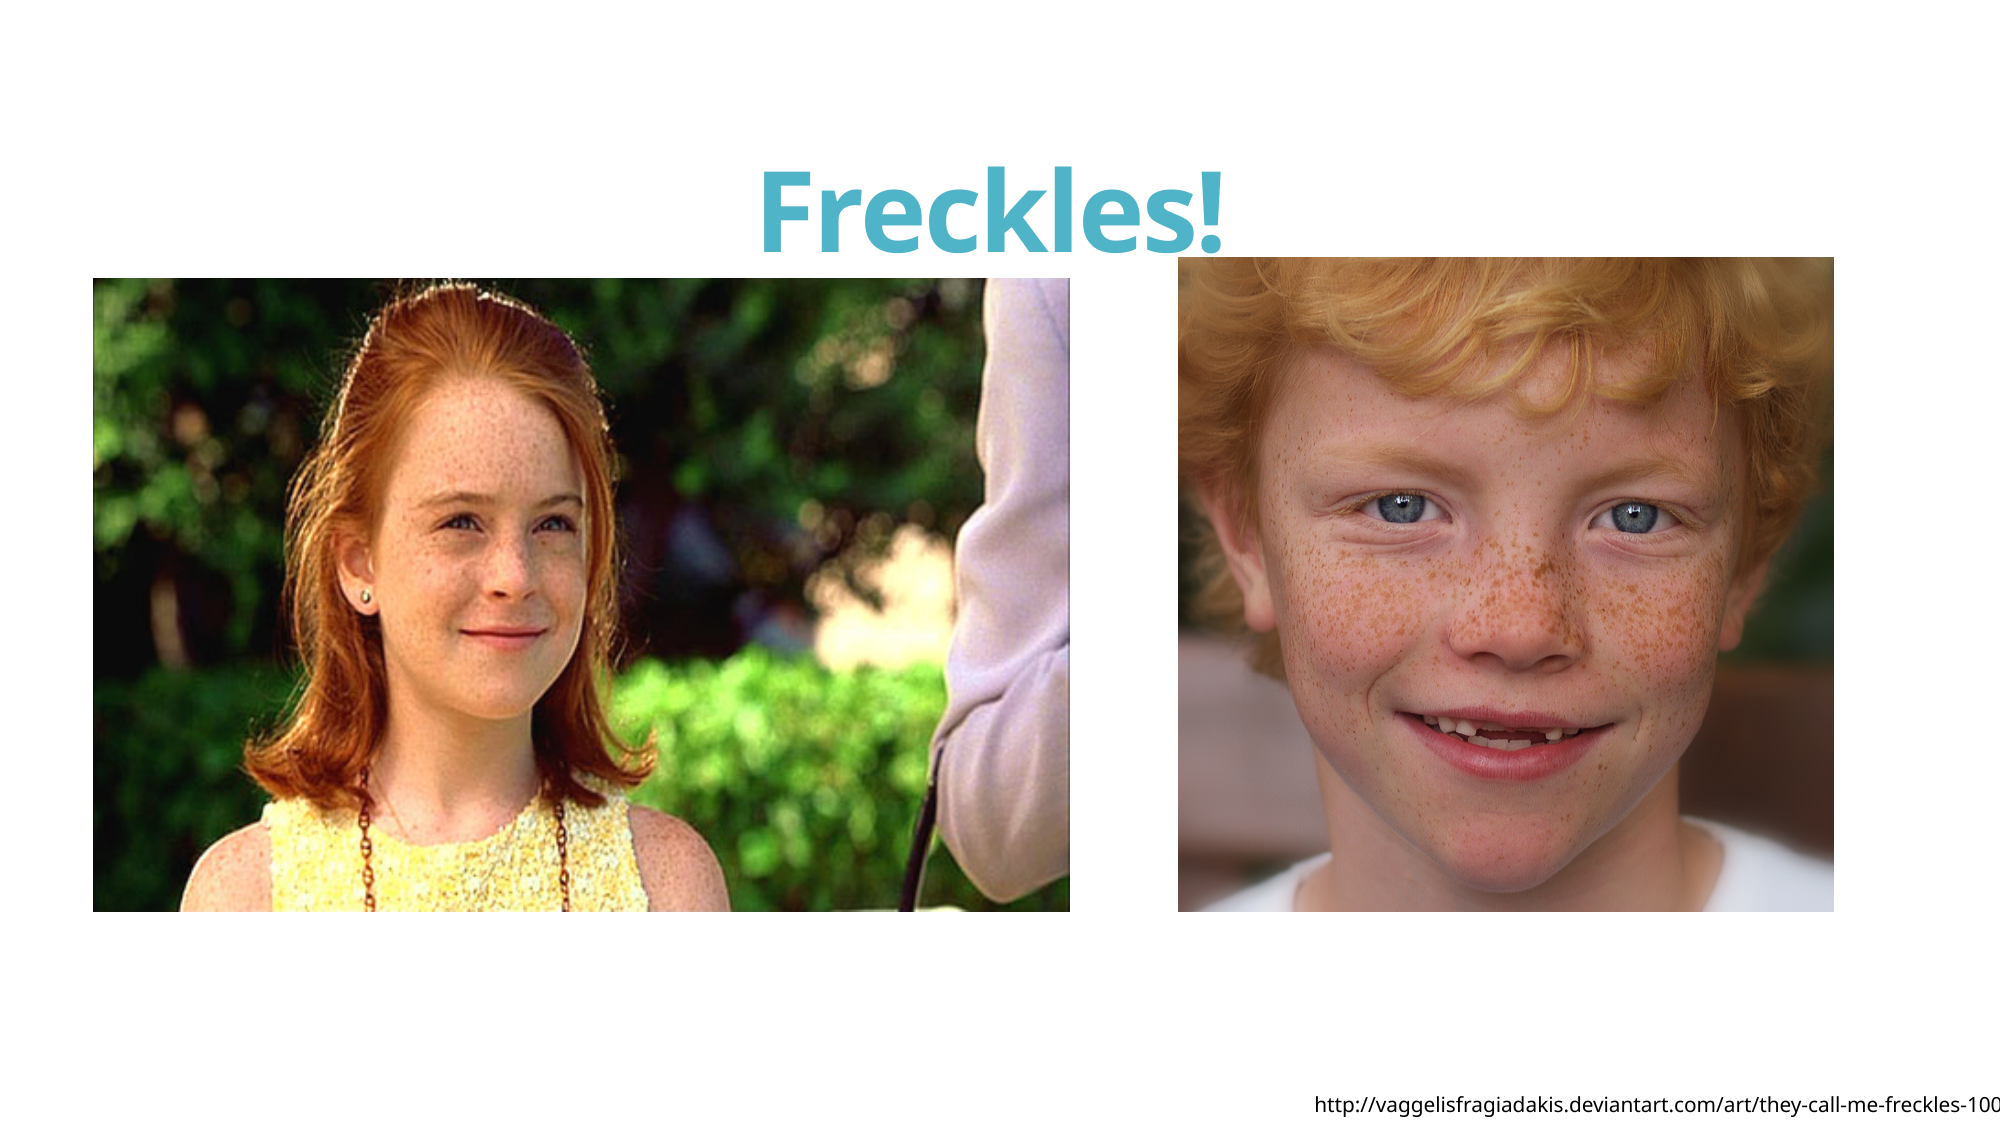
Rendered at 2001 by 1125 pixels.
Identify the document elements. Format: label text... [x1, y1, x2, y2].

text_box http://vaggelisfragiadakis.deviantart.com/art/they-call-me-freckles-100141340 [1299, 1084, 2000, 1125]
title Freckles! [107, 81, 1875, 354]
picture [1178, 256, 1834, 913]
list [93, 278, 1070, 913]
